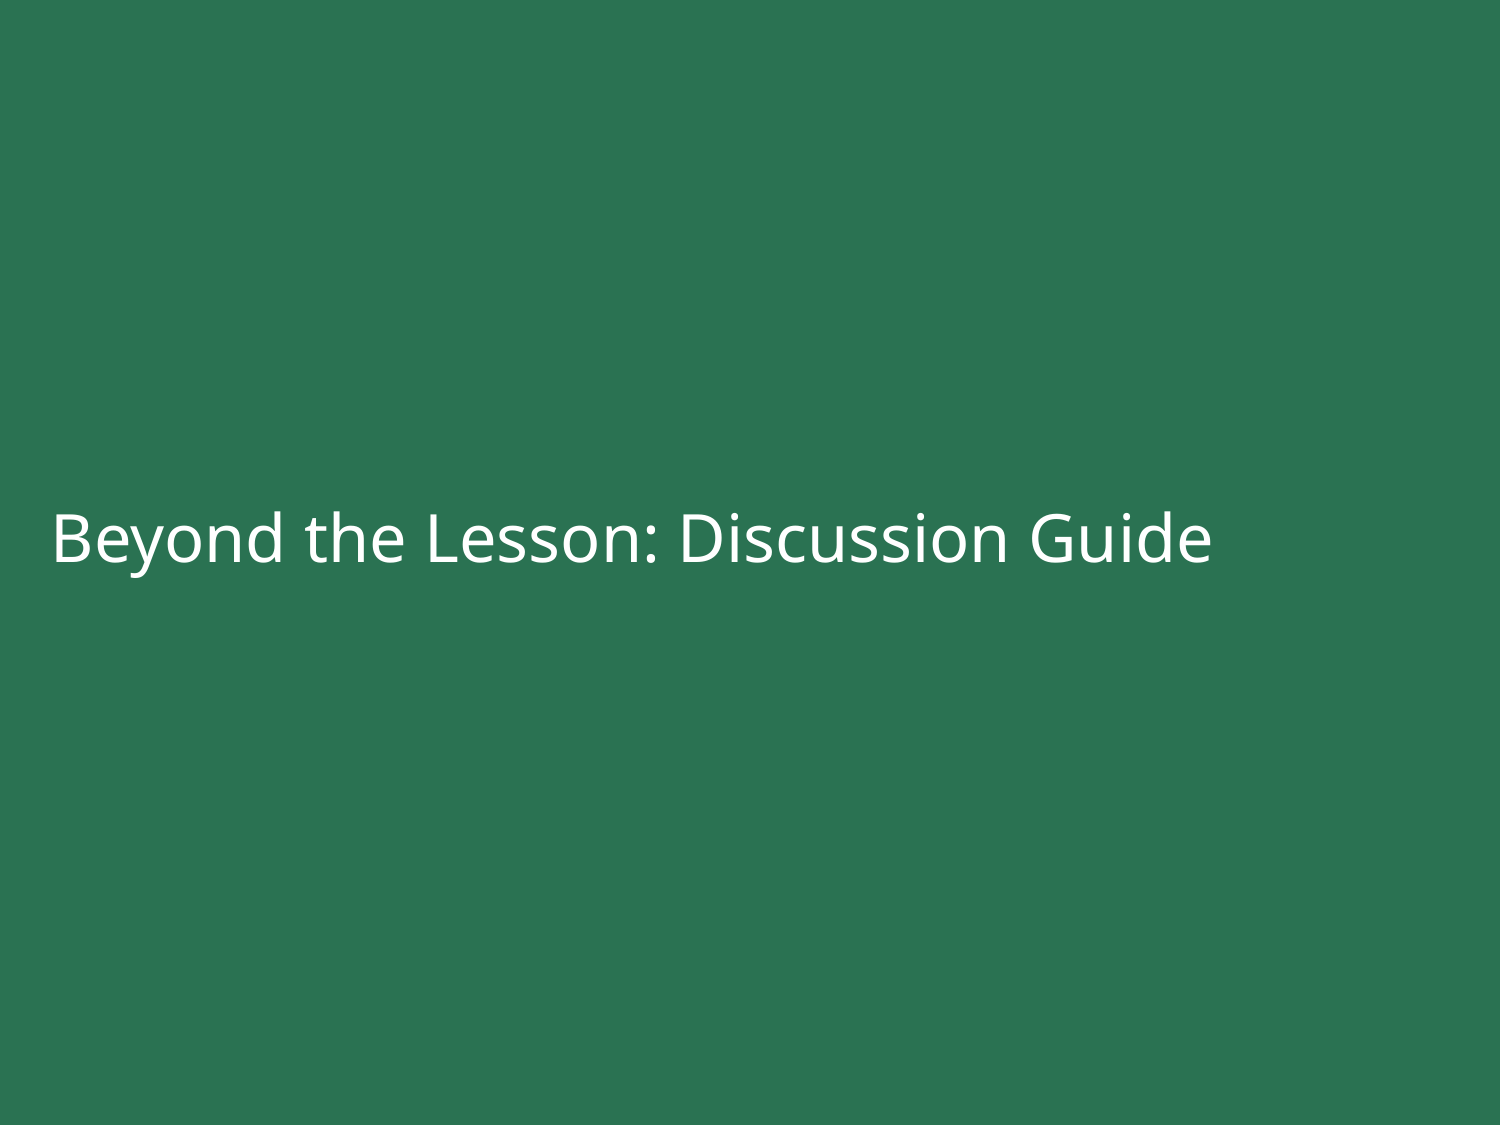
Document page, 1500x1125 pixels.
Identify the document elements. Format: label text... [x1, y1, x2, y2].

title Beyond the Lesson: Discussion Guide [35, 464, 1450, 607]
